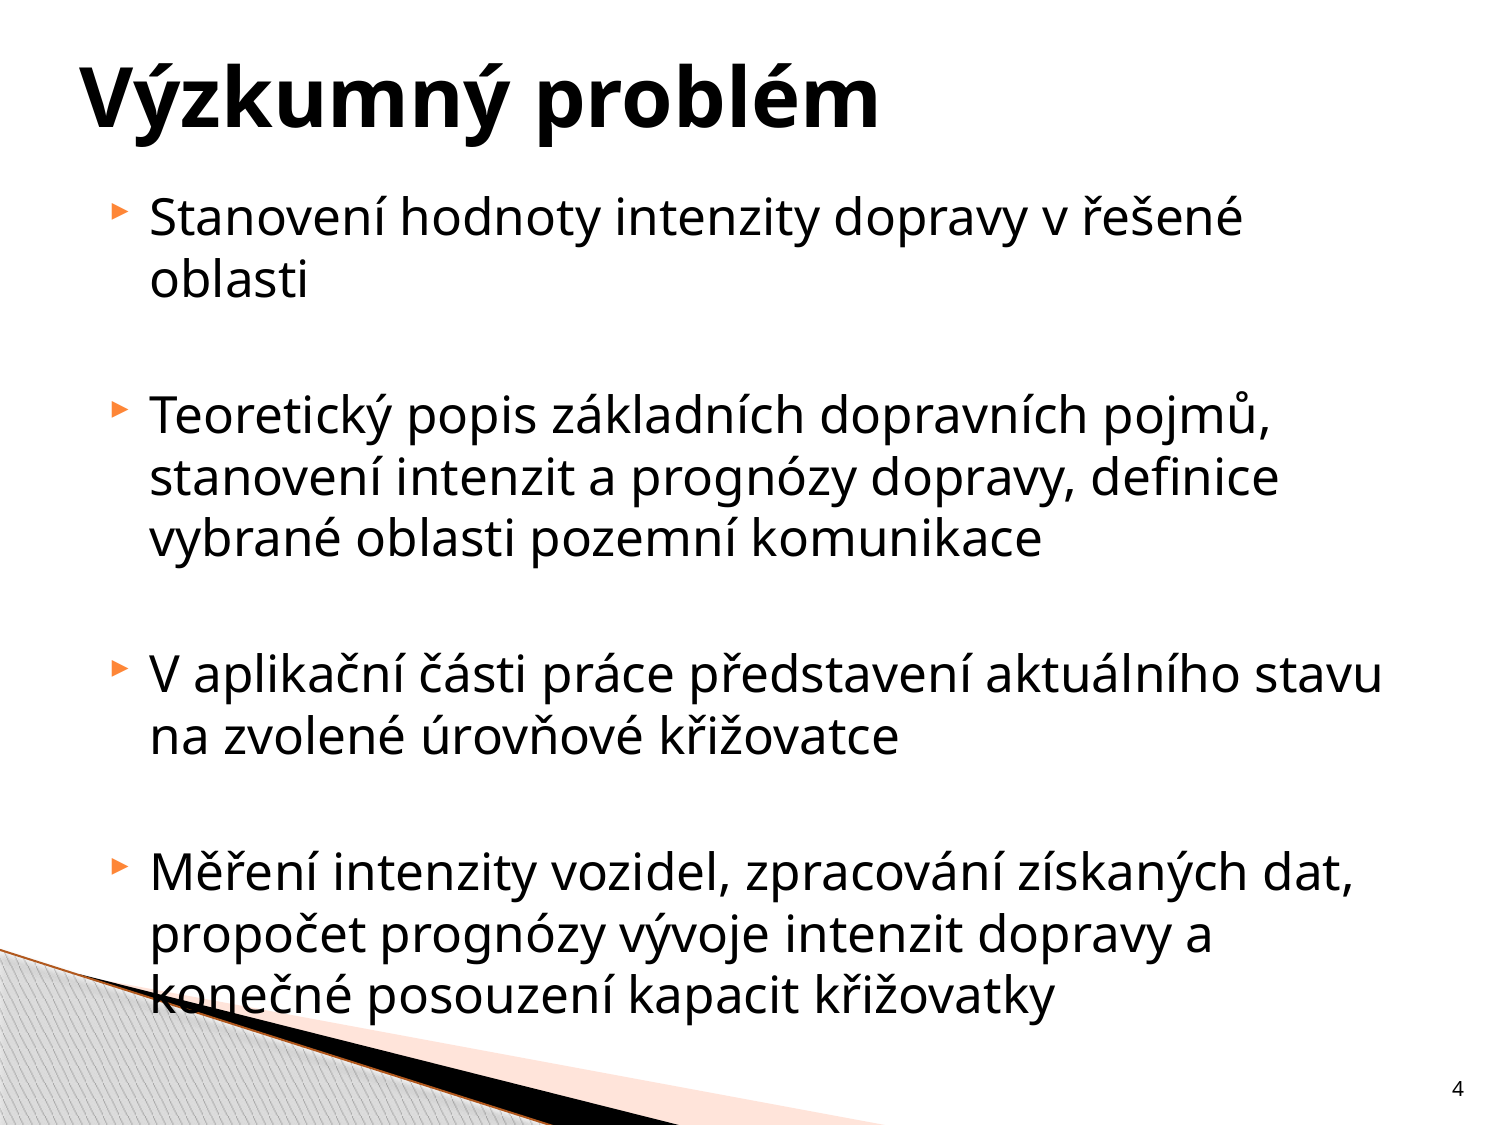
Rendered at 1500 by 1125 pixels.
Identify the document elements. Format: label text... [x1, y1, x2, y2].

title Výzkumný problém [64, 0, 1415, 188]
list Stanovení hodnoty intenzity dopravy v řešené oblasti Teoretický popis základních dopravních pojmů, stanovení intenzit a prognózy dopravy, definice vybrané oblasti pozemní komunikace V aplikační části práce představení aktuálního stavu na zvolené úrovňové křižovatce Měření intenzity vozidel, zpracování získaných dat, propočet prognózy vývoje intenzit dopravy a konečné posouzení kapacit křižovatky [76, 125, 1427, 1035]
slide_number 4 [1418, 1051, 1479, 1112]
